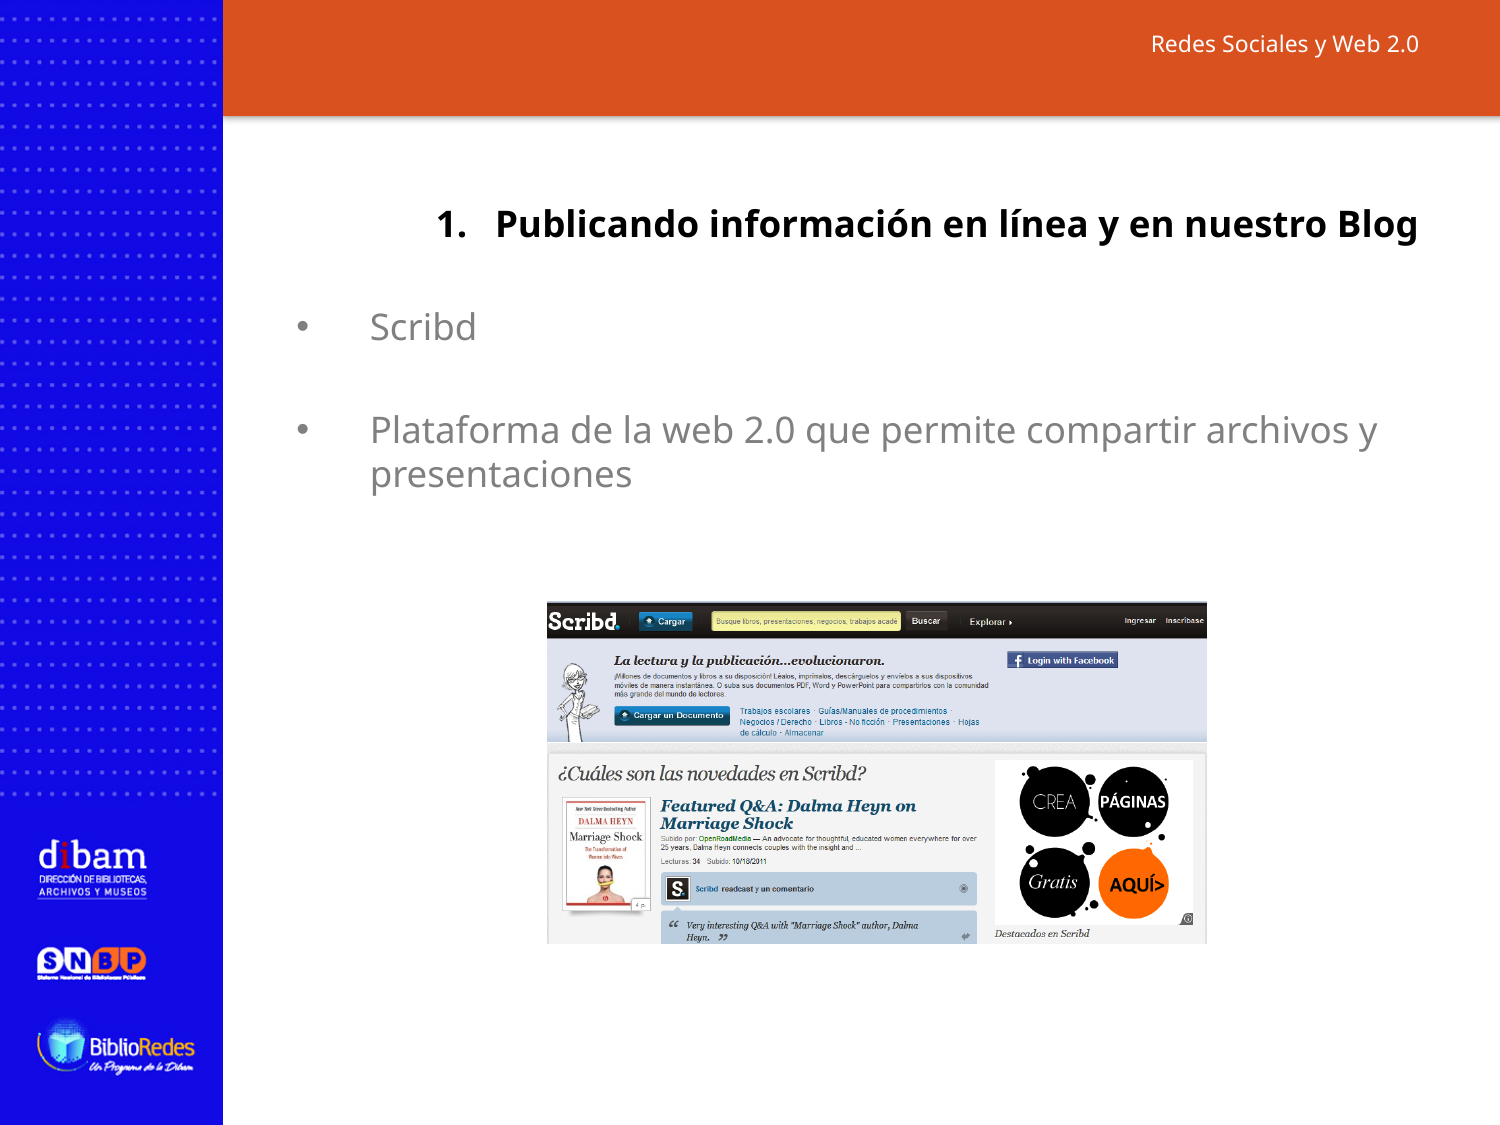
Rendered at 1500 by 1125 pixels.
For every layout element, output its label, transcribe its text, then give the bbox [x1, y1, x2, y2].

subtitle Publicando información en línea y en nuestro Blog Scribd Plataforma de la web 2.0 que permite compartir archivos y presentaciones [281, 193, 1435, 504]
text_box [225, 0, 1500, 117]
picture [547, 601, 1207, 944]
picture [0, 0, 223, 1125]
